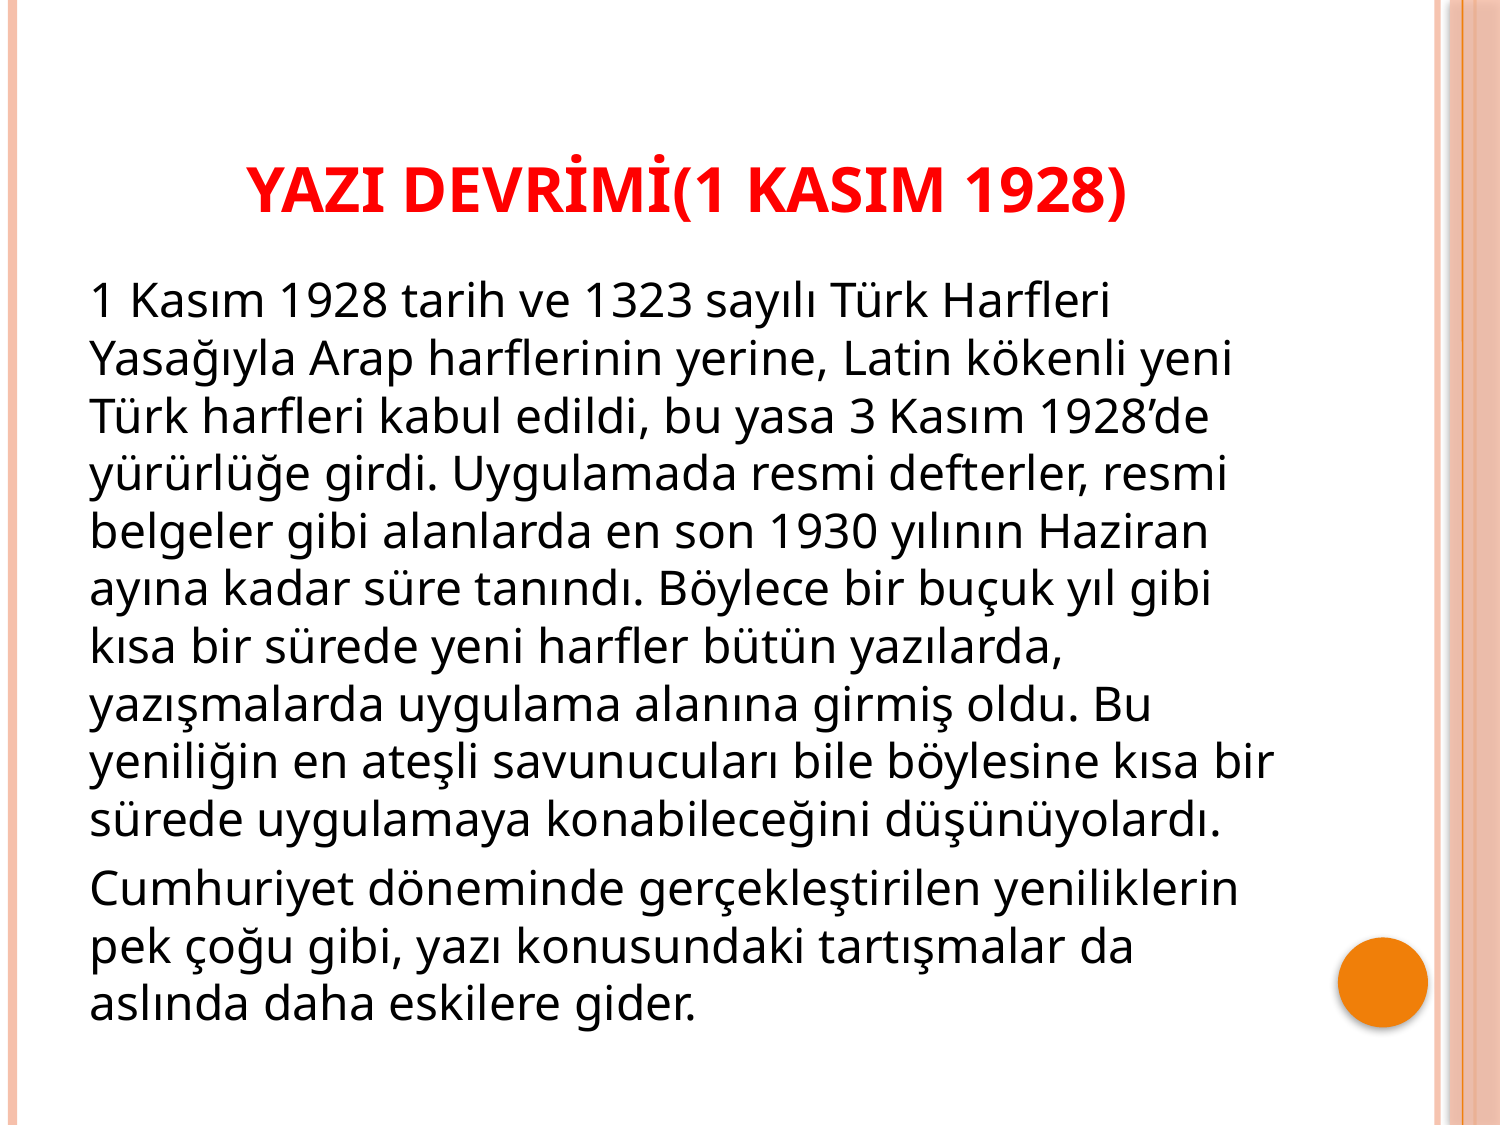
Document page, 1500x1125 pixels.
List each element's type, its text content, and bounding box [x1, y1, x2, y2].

list 1 Kasım 1928 tarih ve 1323 sayılı Türk Harfleri Yasağıyla Arap harflerinin yerine, Latin kökenli yeni Türk harfleri kabul edildi, bu yasa 3 Kasım 1928’de yürürlüğe girdi. Uygulamada resmi defterler, resmi belgeler gibi alanlarda en son 1930 yılının Haziran ayına kadar süre tanındı. Böylece bir buçuk yıl gibi kısa bir sürede yeni harfler bütün yazılarda, yazışmalarda uygulama alanına girmiş oldu. Bu yeniliğin en ateşli savunucuları bile böylesine kısa bir sürede uygulamaya konabileceğini düşünüyolardı. Cumhuriyet döneminde gerçekleştirilen yeniliklerin pek çoğu gibi, yazı konusundaki tartışmalar da aslında daha eskilere gider. [75, 262, 1300, 1062]
title YAZI DEVRİMİ(1 KASIM 1928) [75, 45, 1300, 233]
